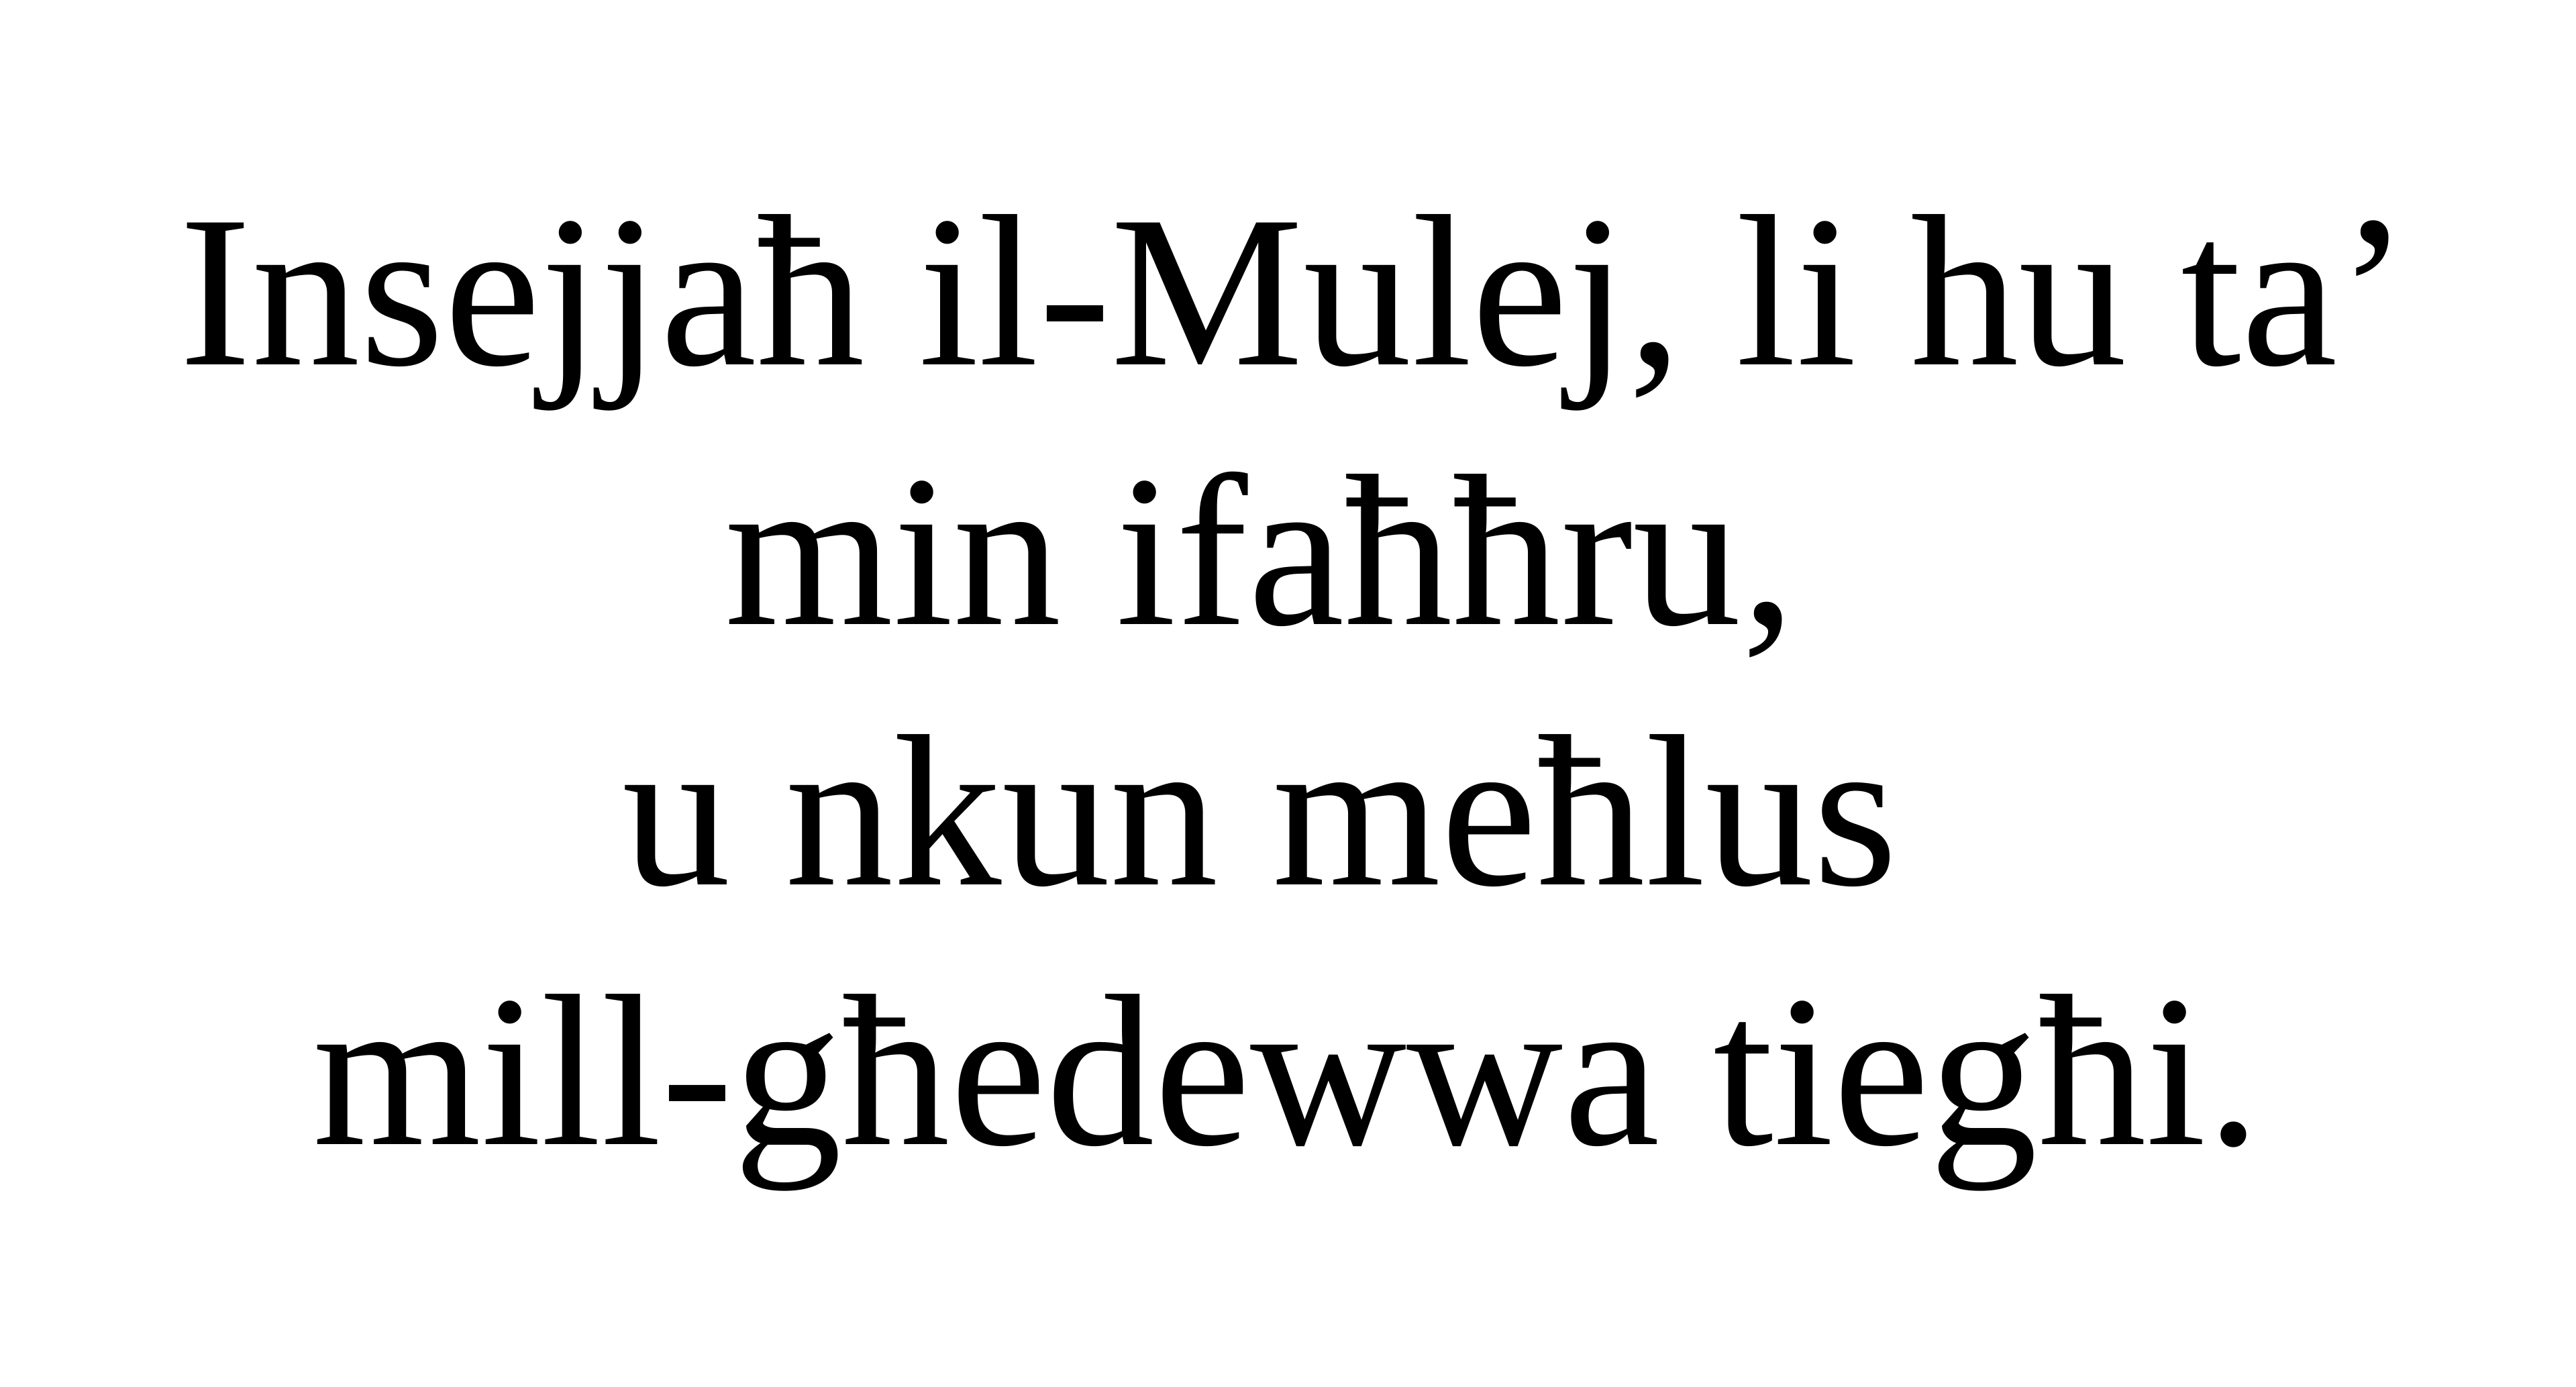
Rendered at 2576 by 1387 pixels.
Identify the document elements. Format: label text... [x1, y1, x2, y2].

text_box Insejjaħ il-Mulej, li hu ta’ min ifaħħru, u nkun meħlus mill-għedewwa tiegħi. [61, 143, 2515, 1193]
